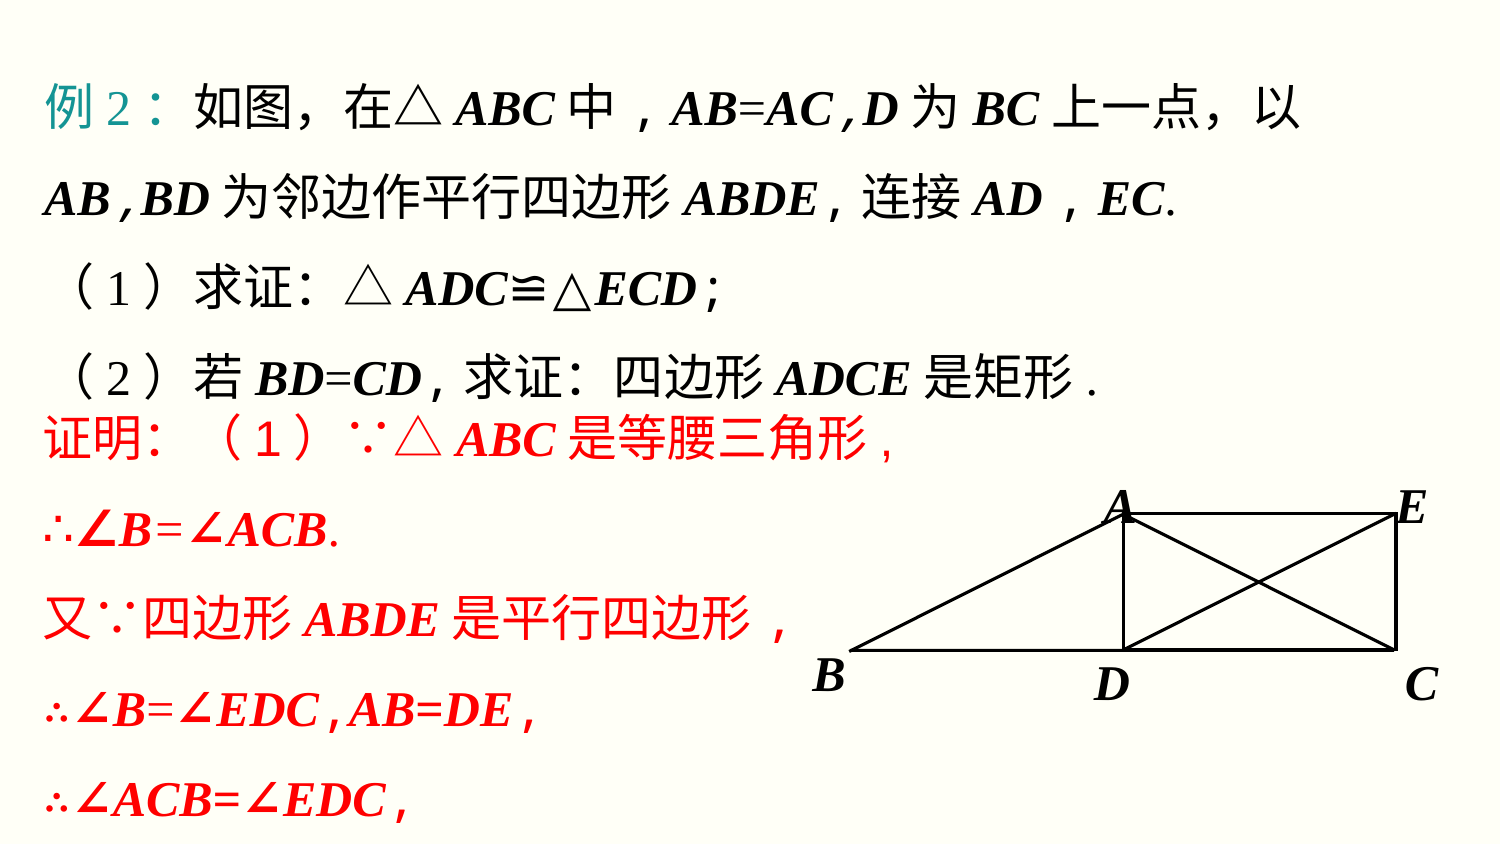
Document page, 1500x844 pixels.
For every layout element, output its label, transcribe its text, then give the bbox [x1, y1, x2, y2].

text_box 例2：如图，在△ABC中, AB=AC,D为BC上一点，以AB,BD为邻边作平行四边形ABDE,连接AD , EC. （1）求证：△ADC≌△ECD; （2）若BD=CD,求证：四边形ADCE是矩形. [29, 38, 1424, 413]
text_box 证明：（1）∵△ABC是等腰三角形, ∴∠B=∠ACB. 又∵四边形ABDE是平行四边形, ∴∠B=∠EDC,AB=DE, ∴∠ACB=∠EDC, ∴△ADC≌△ECD. [27, 368, 909, 844]
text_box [796, 465, 1454, 719]
